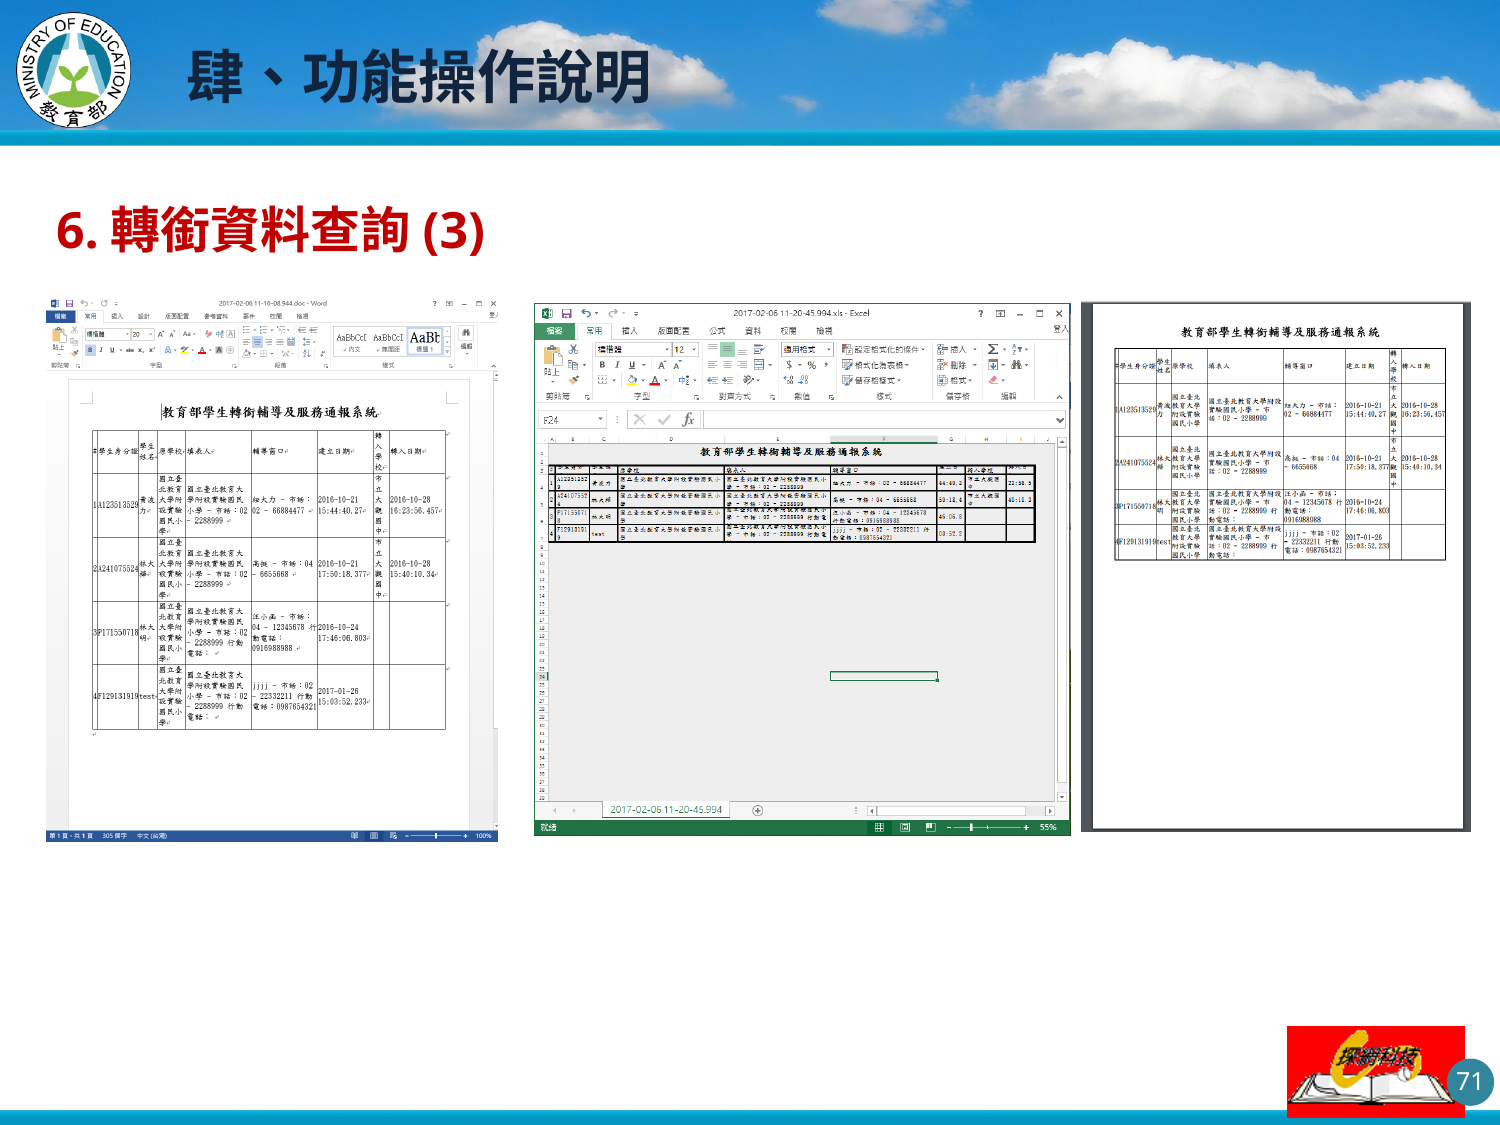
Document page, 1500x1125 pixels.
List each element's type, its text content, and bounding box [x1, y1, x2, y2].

picture [0, 1026, 1500, 1117]
picture [46, 296, 498, 843]
picture [1080, 299, 1471, 832]
slide_number 71 [1446, 1058, 1495, 1106]
picture [0, 0, 1500, 131]
list 6.轉銜資料查詢(3) [41, 160, 1471, 268]
picture [533, 303, 1072, 836]
title 肆、功能操作說明 [171, 30, 1425, 126]
